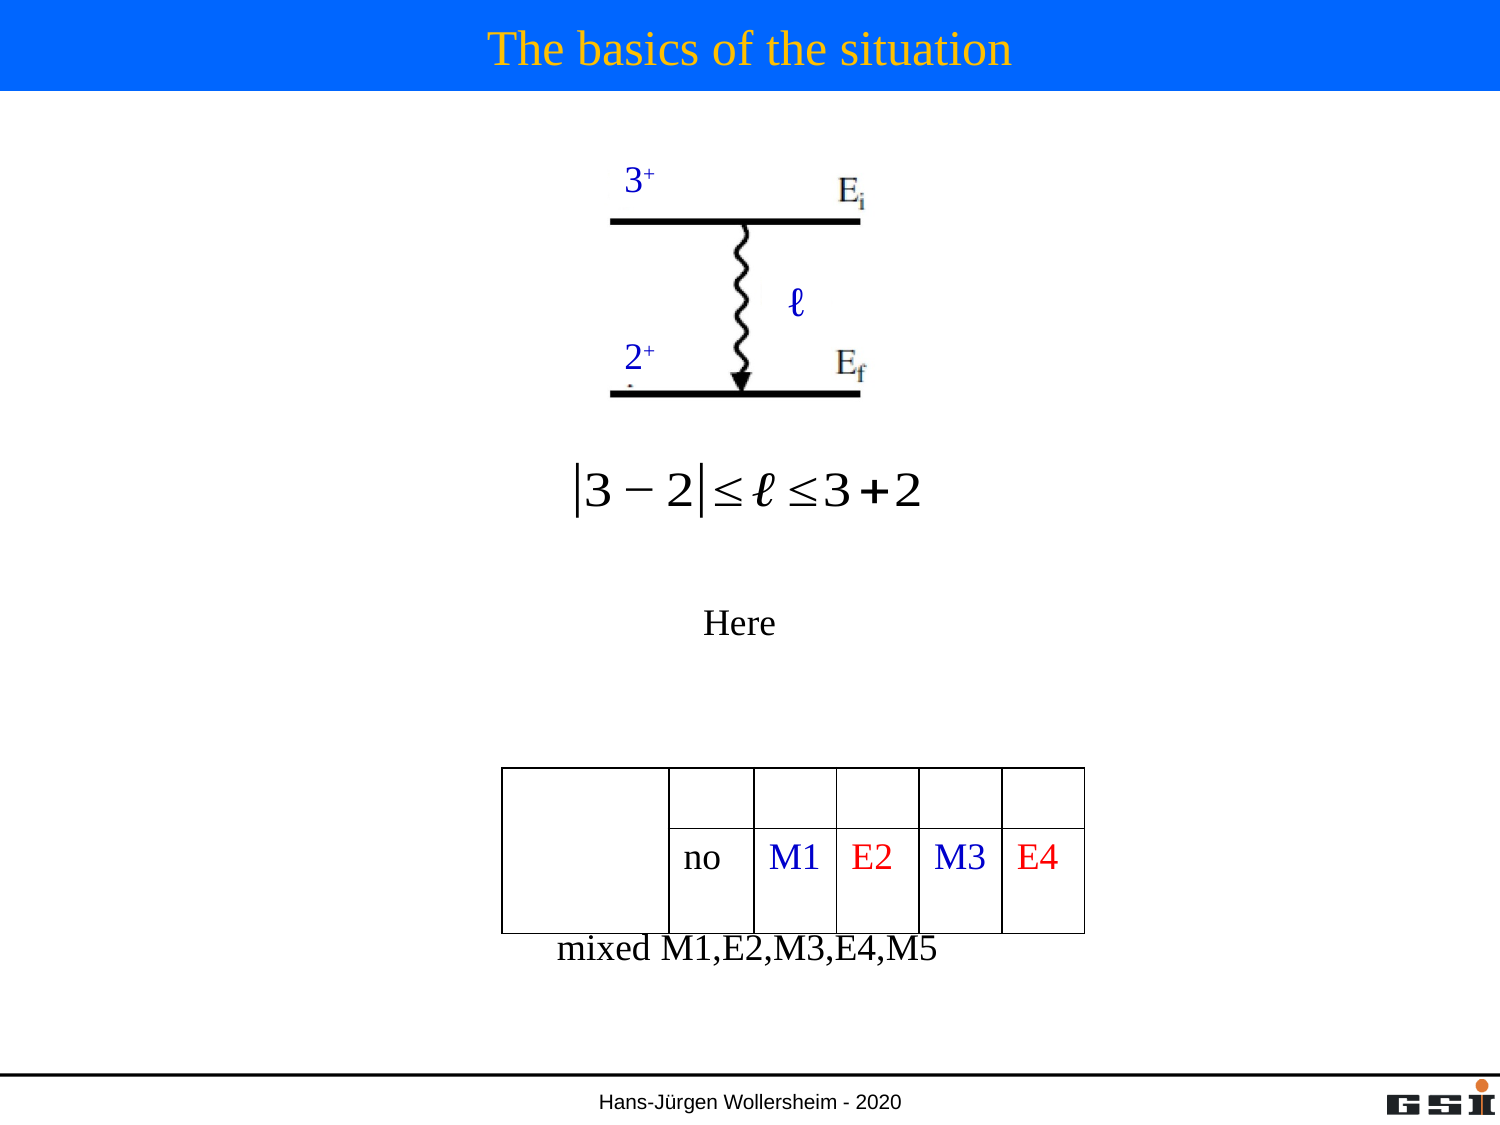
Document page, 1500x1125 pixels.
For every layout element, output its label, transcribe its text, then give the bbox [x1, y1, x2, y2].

picture [1387, 1079, 1495, 1115]
title The basics of the situation [0, 0, 1500, 91]
text_box mixed M1,E2,M3,E4,M5 [542, 934, 953, 976]
picture [590, 117, 899, 427]
